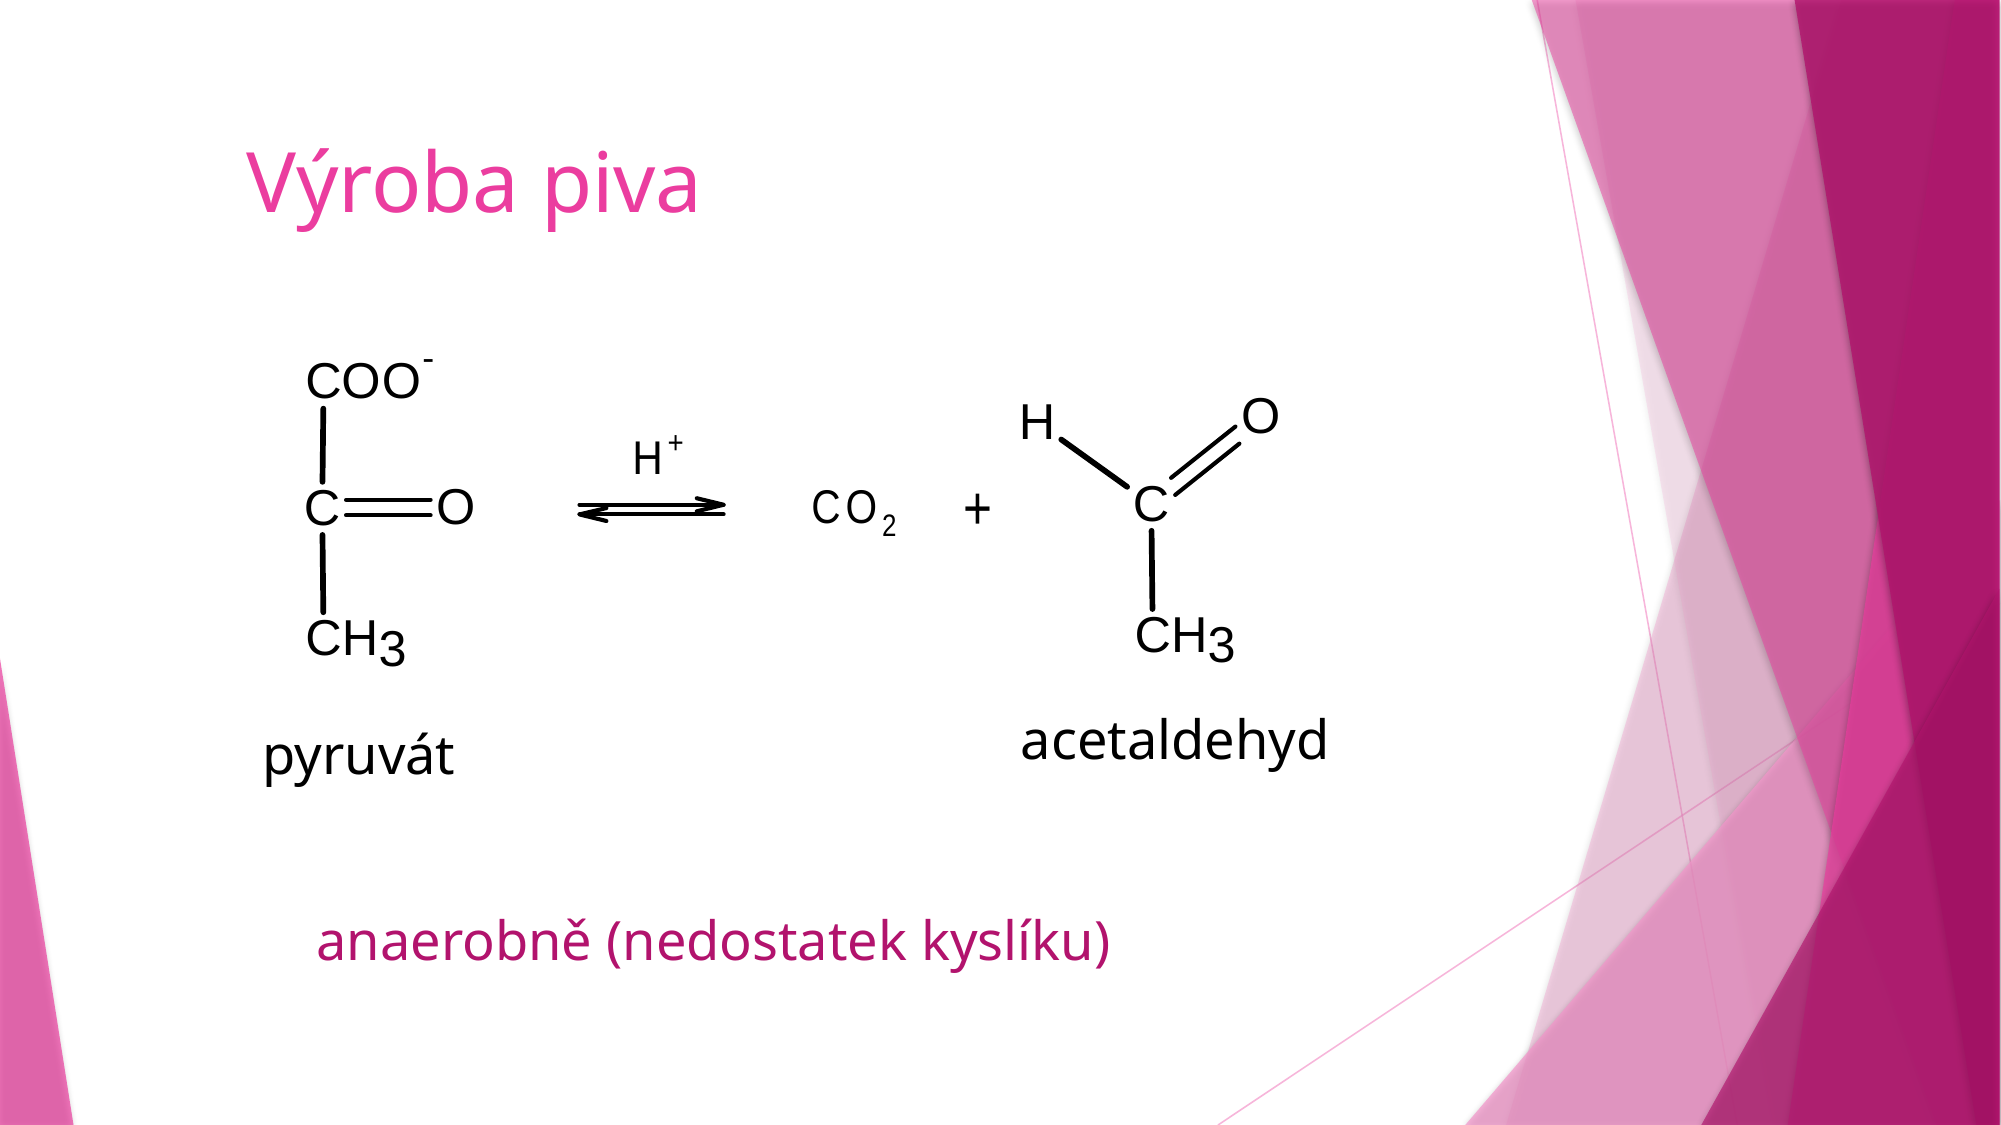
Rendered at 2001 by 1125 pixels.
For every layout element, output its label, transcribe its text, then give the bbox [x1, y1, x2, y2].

title Výroba piva [231, 121, 1642, 339]
picture [297, 337, 1534, 765]
text_box pyruvát [247, 712, 471, 793]
text_box anaerobně (nedostatek kyslíku) [301, 898, 1127, 979]
